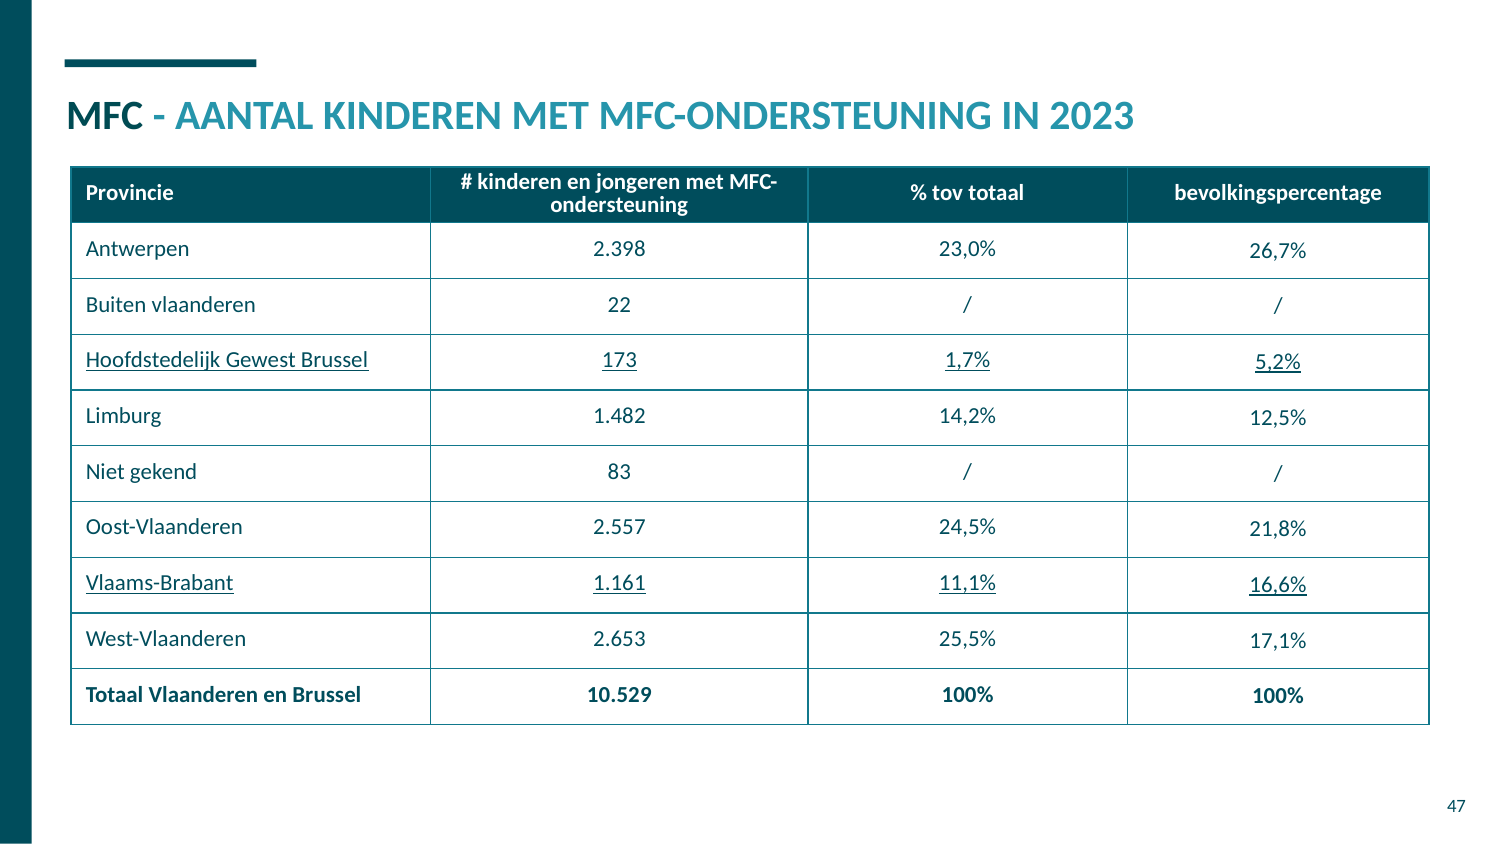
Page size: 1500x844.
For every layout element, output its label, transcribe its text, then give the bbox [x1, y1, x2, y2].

table_cell 11,1% [809, 558, 1127, 612]
table_cell 12,5% [1128, 391, 1428, 445]
table_cell Oost-Vlaanderen [72, 502, 430, 557]
table_cell 26,7% [1128, 223, 1428, 278]
table_header # kinderen en jongeren met MFC-ondersteuning [431, 168, 807, 222]
table_cell Buiten vlaanderen [72, 279, 430, 334]
title MFC - AANTAL KINDEREN MET MFC-ONDERSTEUNING IN 2023 [51, 72, 1449, 167]
table_cell West-Vlaanderen [72, 614, 430, 668]
table_header % tov totaal [809, 168, 1127, 222]
table_cell 2.653 [431, 614, 807, 668]
table_cell 22 [431, 279, 807, 334]
table_cell / [809, 279, 1127, 334]
table_cell Limburg [72, 391, 430, 445]
table_cell 83 [431, 446, 807, 501]
table_header bevolkingspercentage [1128, 168, 1428, 222]
table_cell 173 [431, 335, 807, 389]
table_cell Vlaams-Brabant [72, 558, 430, 612]
table_cell 2.557 [431, 502, 807, 557]
table_cell Hoofdstedelijk Gewest Brussel [72, 335, 430, 389]
table_cell 14,2% [809, 391, 1127, 445]
table_cell Niet gekend [72, 446, 430, 501]
table_cell 25,5% [809, 614, 1127, 668]
table_cell 100% [1128, 669, 1428, 724]
table_cell 1.161 [431, 558, 807, 612]
table_cell 2.398 [431, 223, 807, 278]
table_cell 1.482 [431, 391, 807, 445]
slide_number 47 [1391, 779, 1482, 844]
table_cell 10.529 [431, 669, 807, 724]
table_cell 24,5% [809, 502, 1127, 557]
table_cell 100% [809, 669, 1127, 724]
table_cell 5,2% [1128, 335, 1428, 389]
table_cell 23,0% [809, 223, 1127, 278]
table_cell 16,6% [1128, 558, 1428, 612]
table_cell / [1128, 279, 1428, 334]
table_cell Antwerpen [72, 223, 430, 278]
table_header Provincie [72, 168, 430, 222]
table_cell 1,7% [809, 335, 1127, 389]
table_cell 17,1% [1128, 614, 1428, 668]
table_cell Totaal Vlaanderen en Brussel [72, 669, 430, 724]
table_cell 21,8% [1128, 502, 1428, 557]
table_cell / [809, 446, 1127, 501]
table_cell / [1128, 446, 1428, 501]
